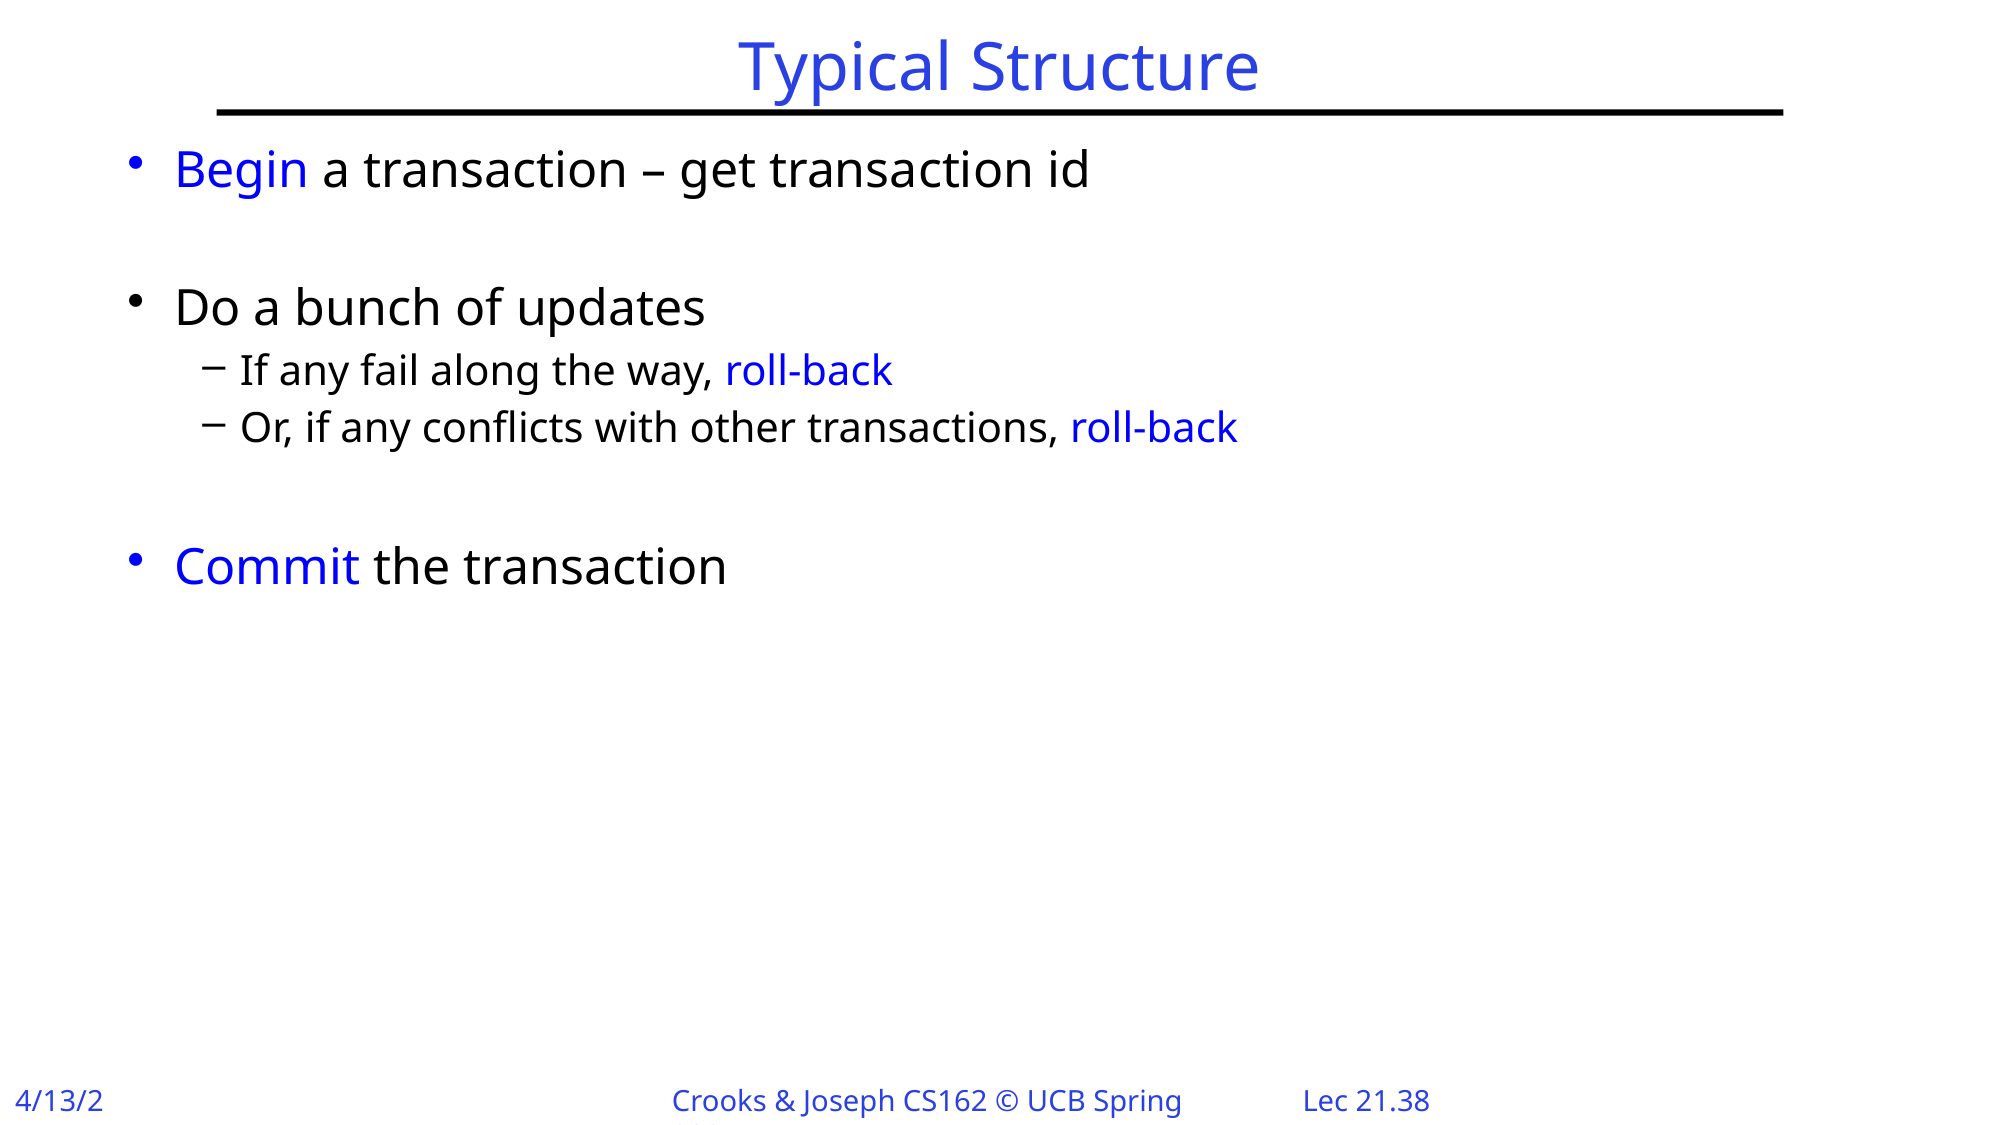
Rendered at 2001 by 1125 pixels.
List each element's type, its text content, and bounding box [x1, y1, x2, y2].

list Begin a transaction – get transaction id Do a bunch of updates If any fail along the way, roll-back Or, if any conflicts with other transactions, roll-back Commit the transaction [112, 137, 1888, 975]
title Typical Structure [216, 24, 1784, 113]
